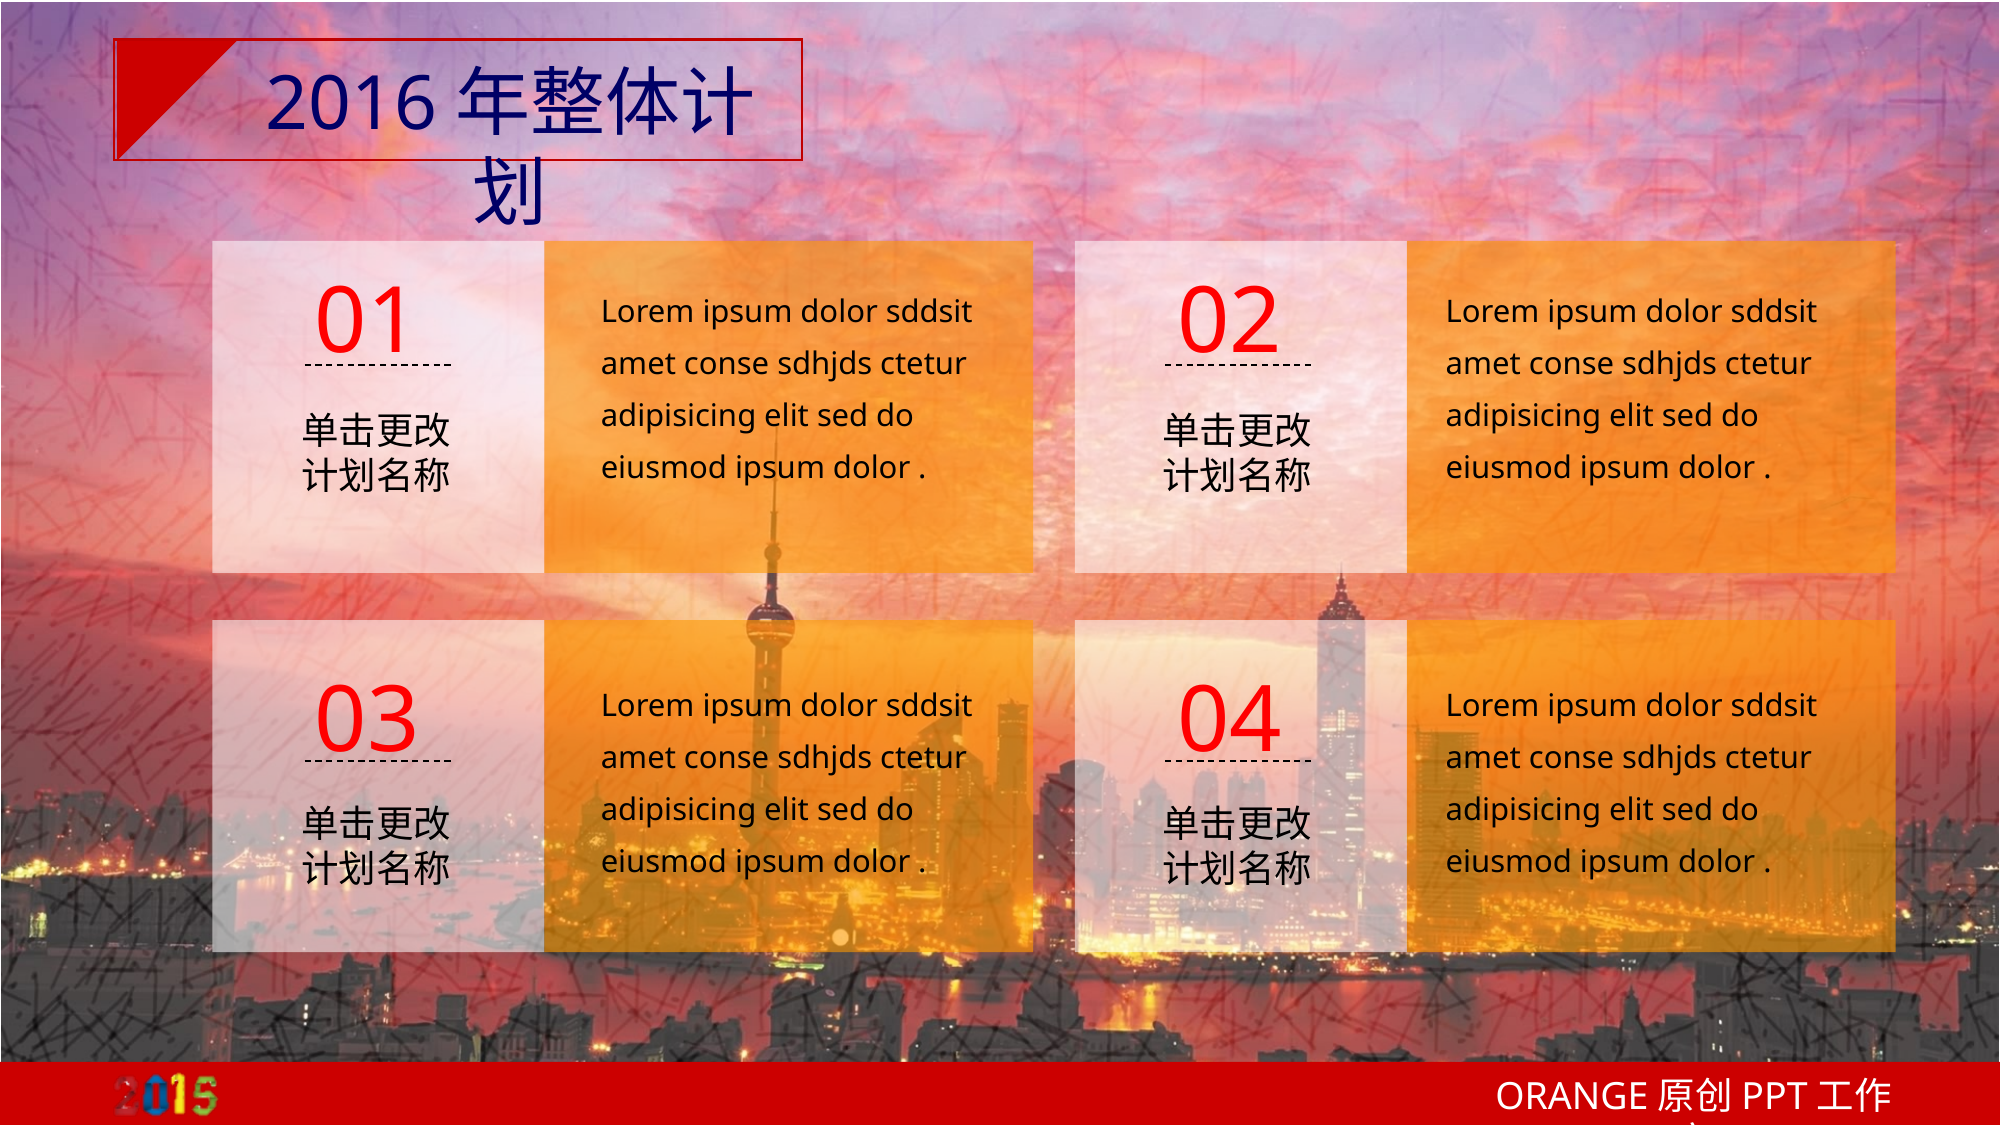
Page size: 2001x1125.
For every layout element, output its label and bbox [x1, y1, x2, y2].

text_box [212, 240, 1896, 953]
picture [1, 2, 1999, 1125]
